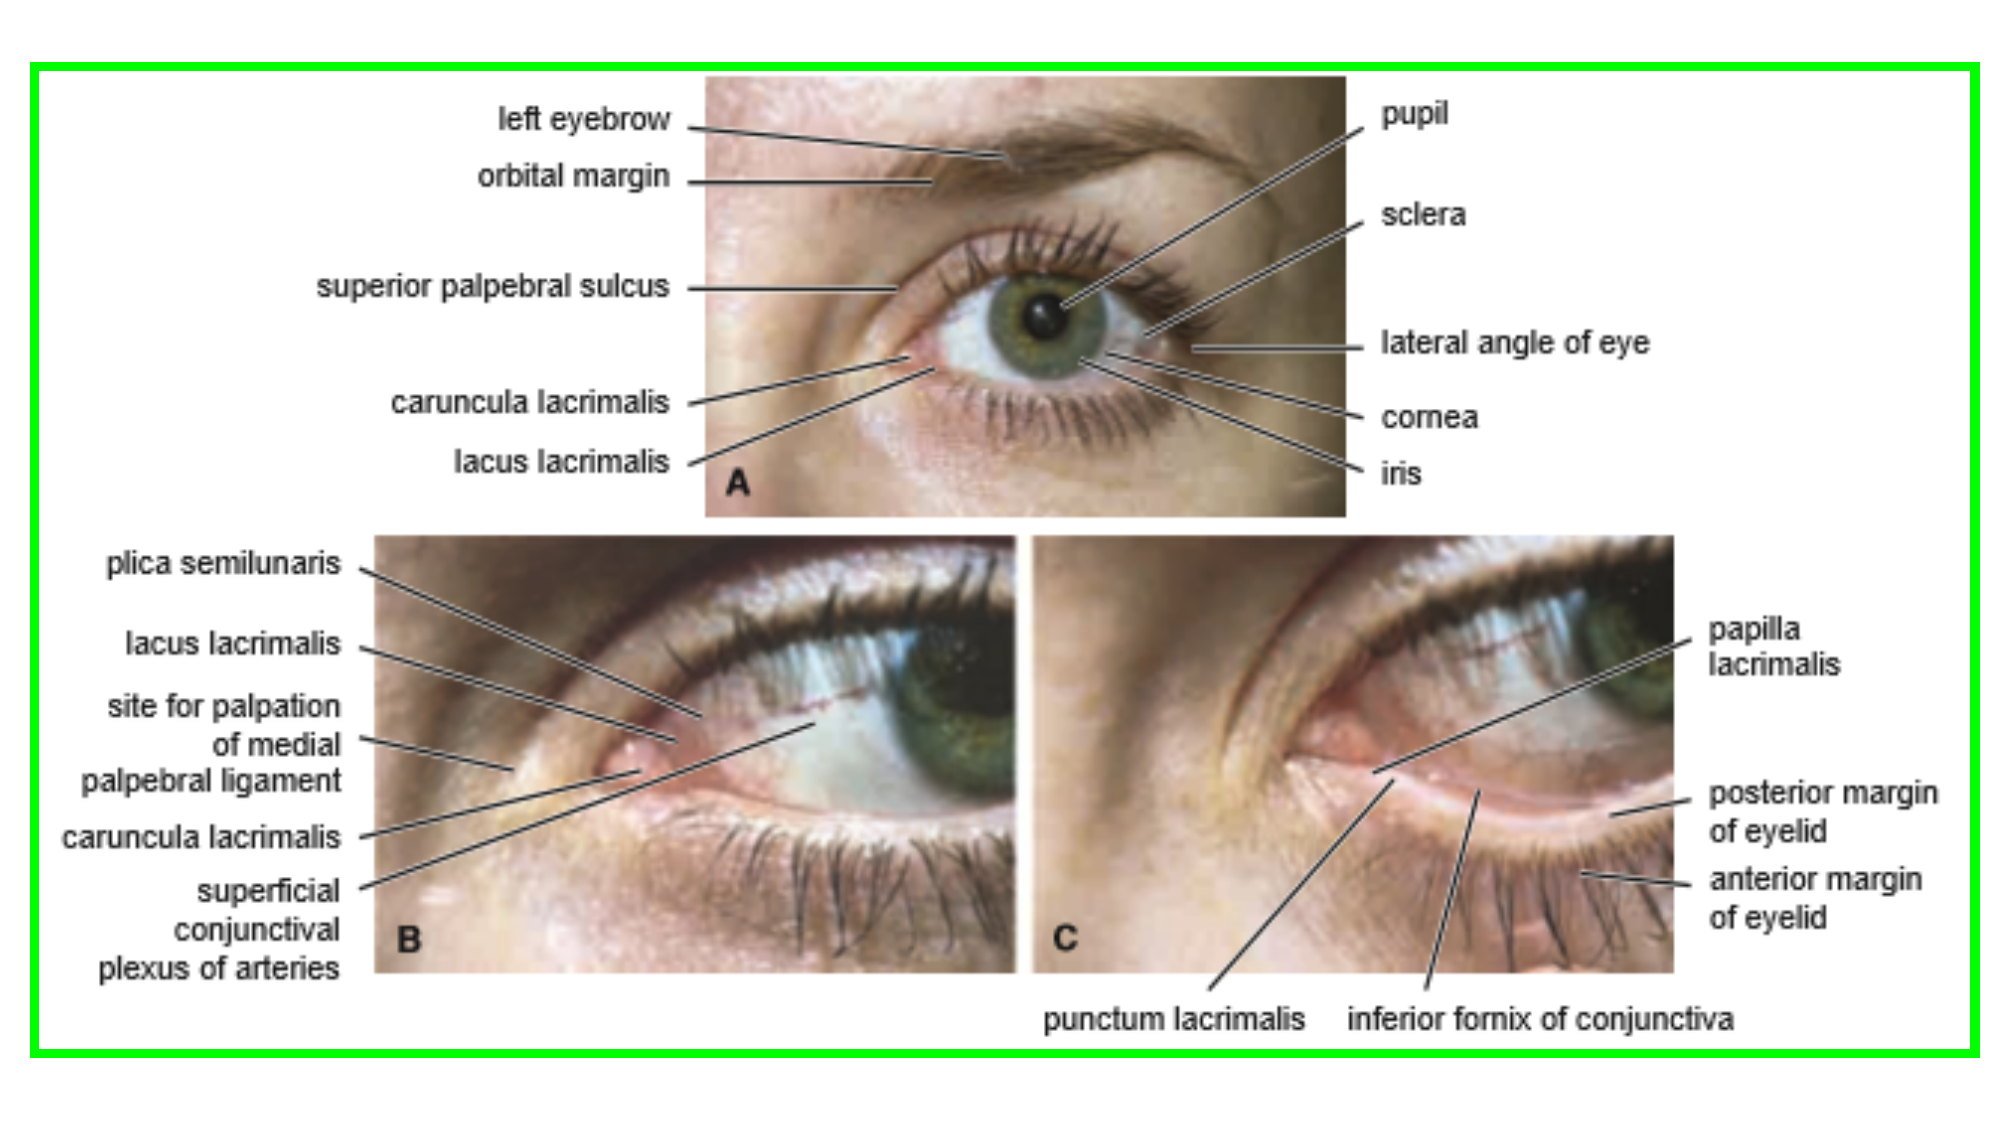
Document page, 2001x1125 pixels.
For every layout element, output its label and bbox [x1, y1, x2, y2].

picture [38, 71, 1971, 1049]
